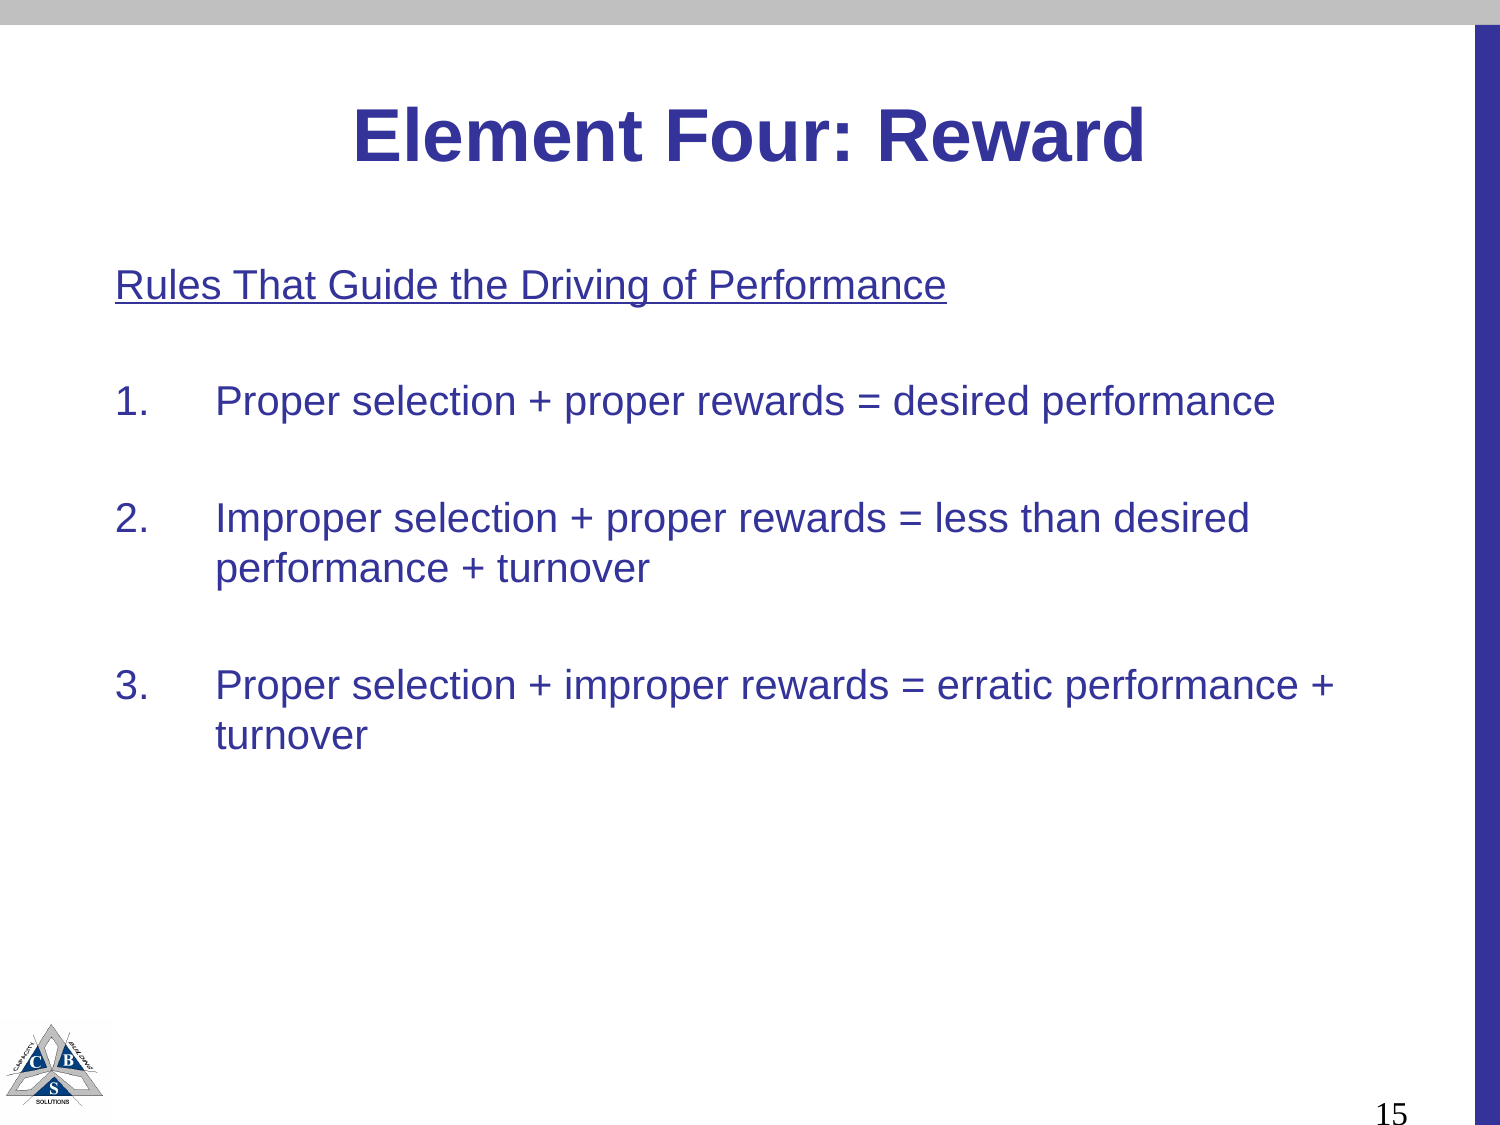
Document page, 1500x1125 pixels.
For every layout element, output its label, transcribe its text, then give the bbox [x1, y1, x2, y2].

title Element Four: Reward [112, 37, 1388, 225]
list Rules That Guide the Driving of Performance Proper selection + proper rewards = desired performance Improper selection + proper rewards = less than desired performance + turnover Proper selection + improper rewards = erratic performance + turnover [99, 249, 1375, 925]
picture [0, 1019, 113, 1125]
